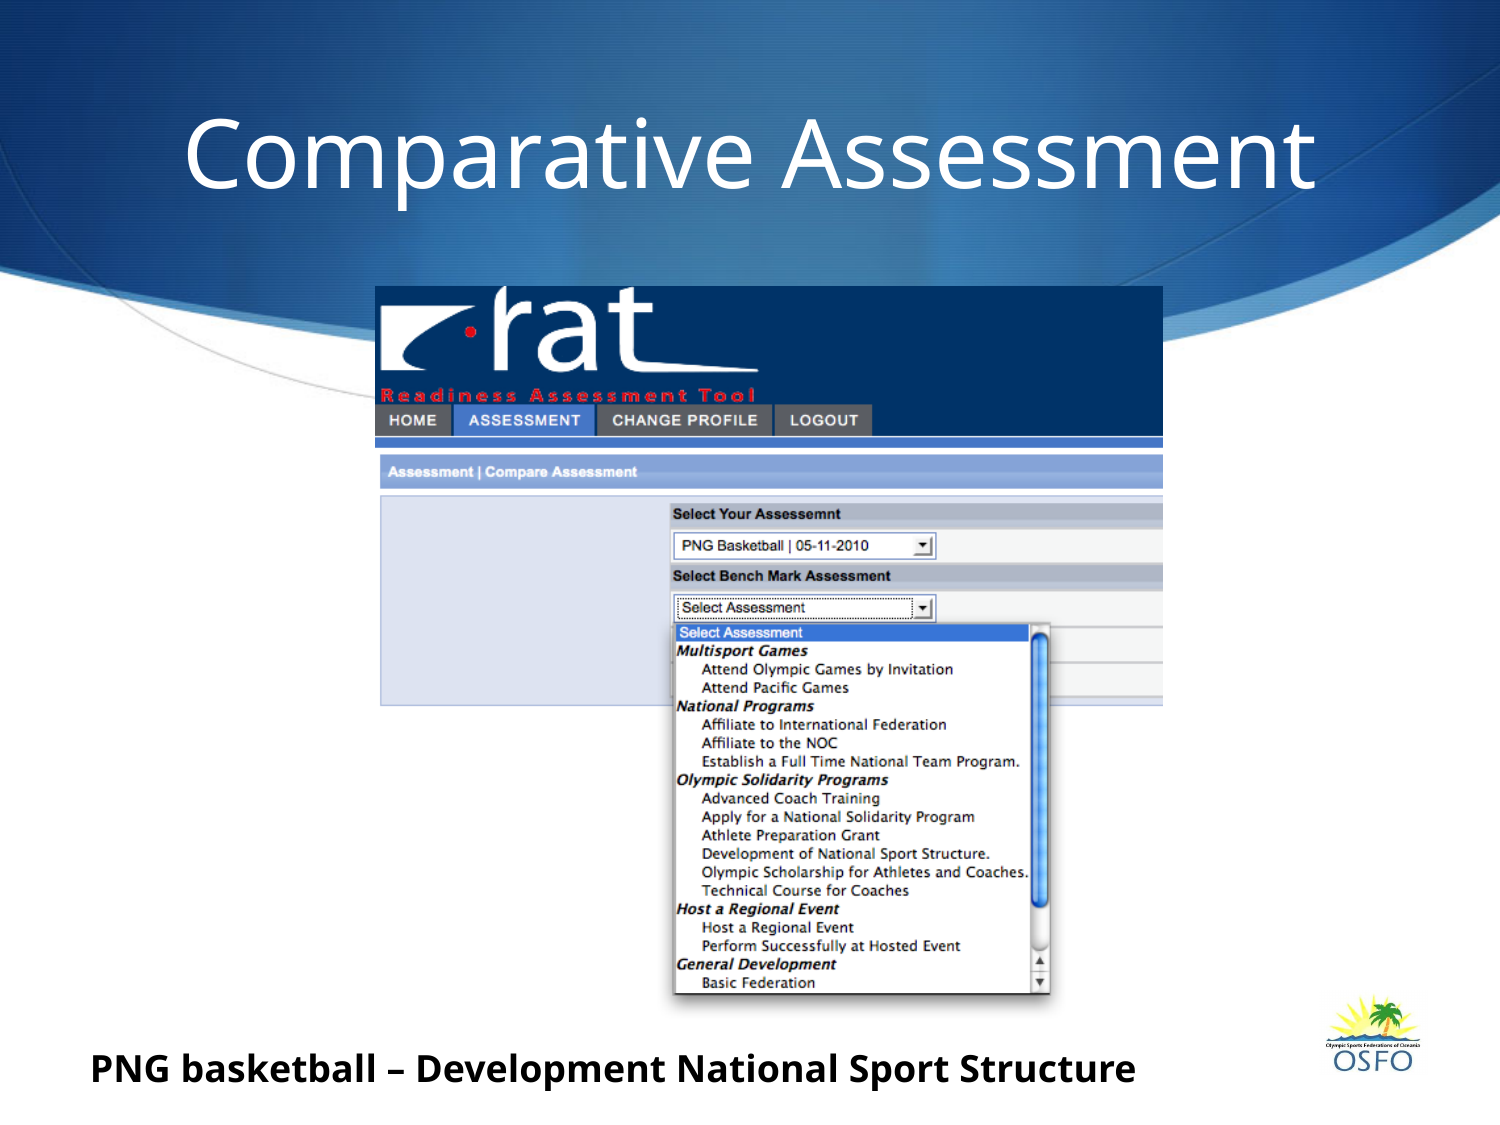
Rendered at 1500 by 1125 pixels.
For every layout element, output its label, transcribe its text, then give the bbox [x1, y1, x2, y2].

picture [0, 0, 1500, 1125]
text_box PNG basketball – Development National Sport Structure [74, 1037, 1275, 1098]
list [1274, 989, 1472, 1075]
title Comparative Assessment [75, 56, 1425, 245]
